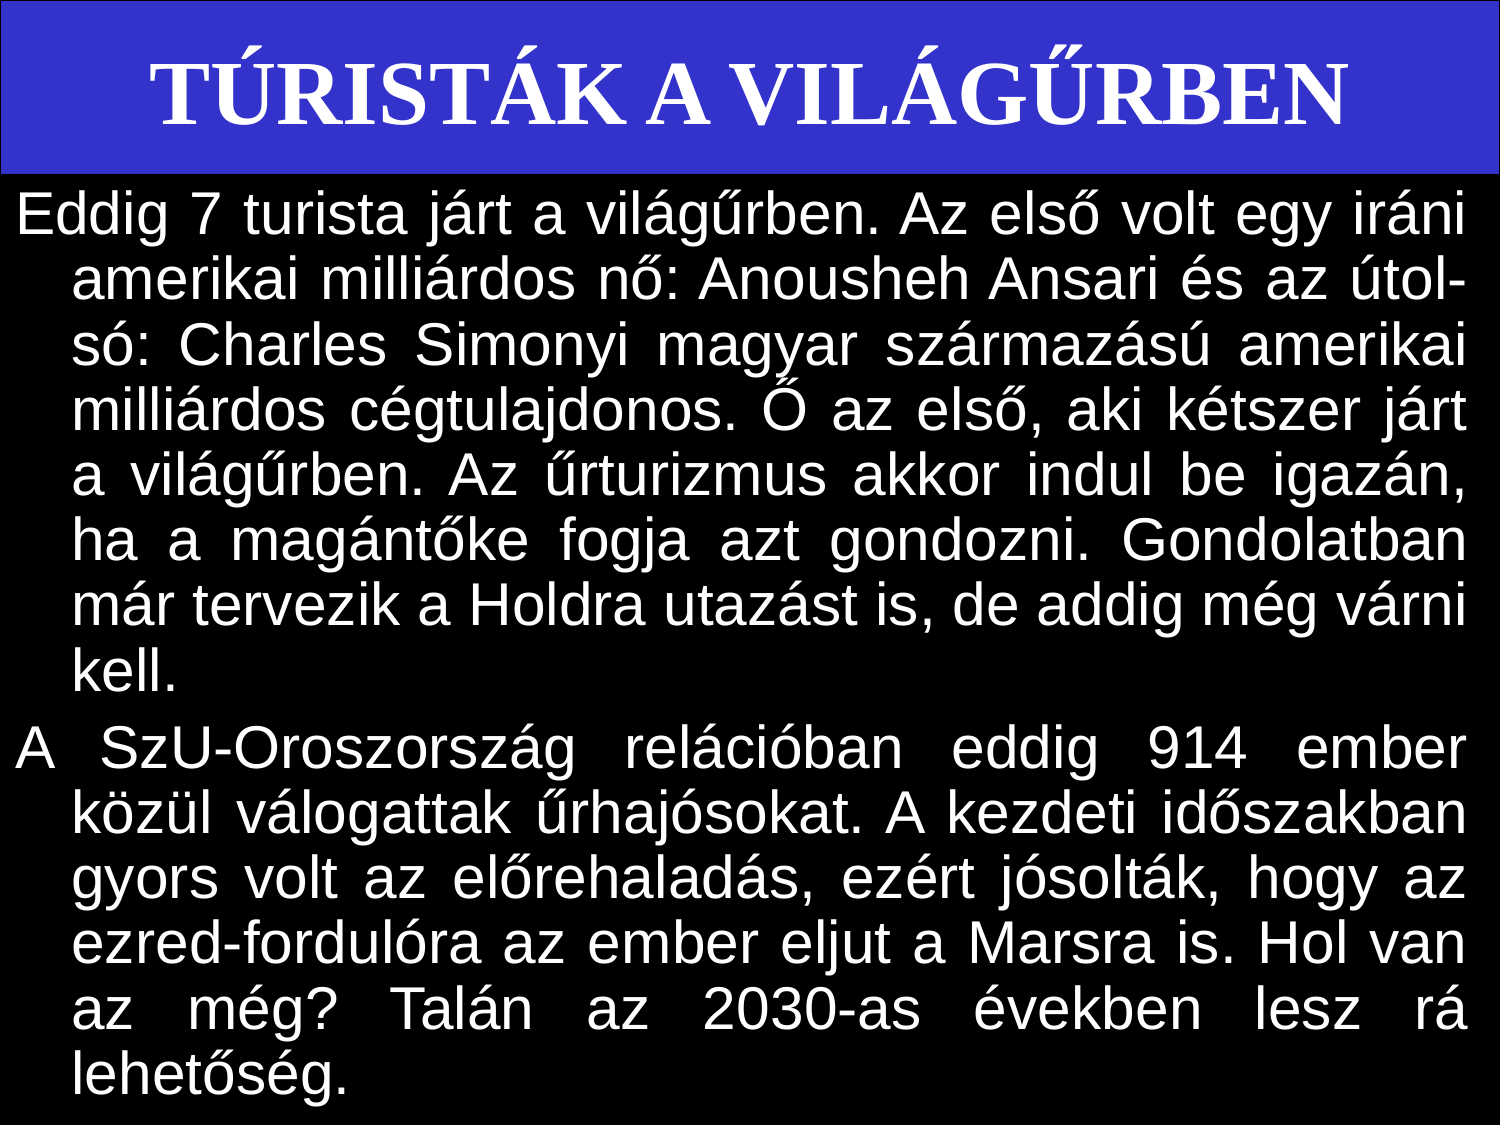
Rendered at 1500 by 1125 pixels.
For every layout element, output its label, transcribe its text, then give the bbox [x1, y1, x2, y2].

list Eddig 7 turista járt a világűrben. Az első volt egy iráni amerikai milliárdos nő: Anousheh Ansari és az útol-só: Charles Simonyi magyar származású amerikai milliárdos cégtulajdonos. Ő az első, aki kétszer járt a világűrben. Az űrturizmus akkor indul be igazán, ha a magántőke fogja azt gondozni. Gondolatban már tervezik a Holdra utazást is, de addig még várni kell. A SzU-Oroszország relációban eddig 914 ember közül válogattak űrhajósokat. A kezdeti időszakban gyors volt az előrehaladás, ezért jósolták, hogy az ezred-fordulóra az ember eljut a Marsra is. Hol van az még? Talán az 2030-as években lesz rá lehetőség. [0, 174, 1500, 1125]
title TÚRISTÁK A VILÁGŰRBEN [0, 0, 1500, 174]
